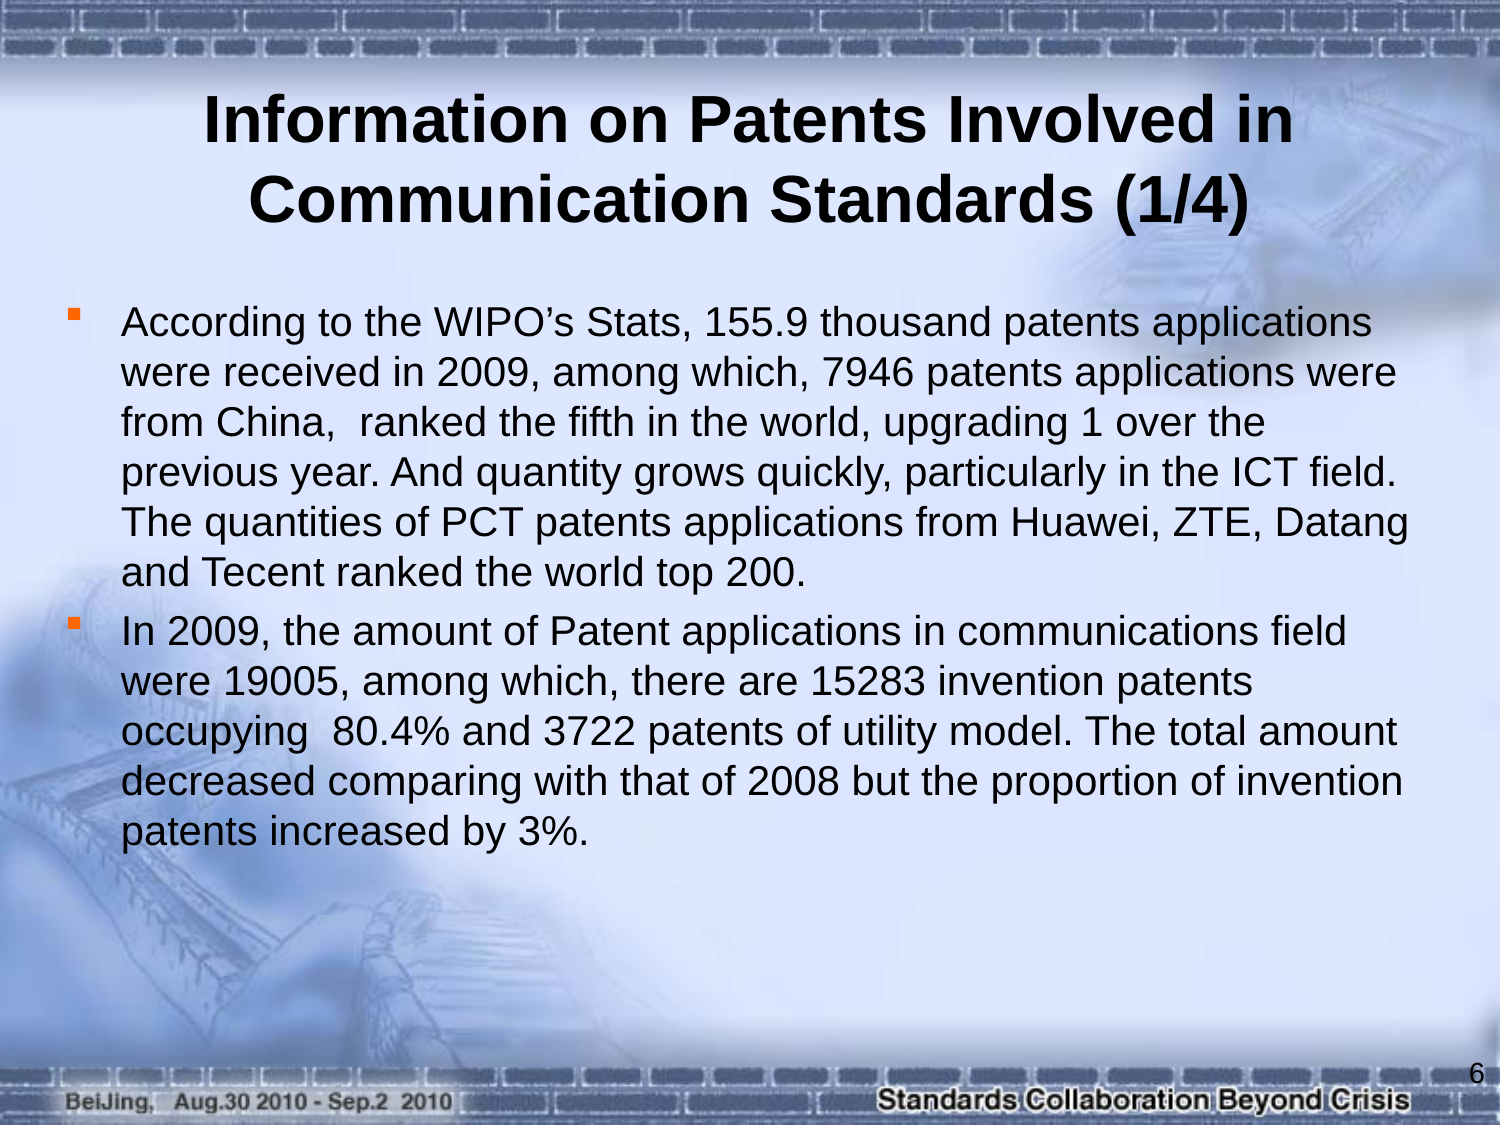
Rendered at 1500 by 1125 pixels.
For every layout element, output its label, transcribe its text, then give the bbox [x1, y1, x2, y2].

list According to the WIPO’s Stats, 155.9 thousand patents applications were received in 2009, among which, 7946 patents applications were from China, ranked the fifth in the world, upgrading 1 over the previous year. And quantity grows quickly, particularly in the ICT field. The quantities of PCT patents applications from Huawei, ZTE, Datang and Tecent ranked the world top 200. In 2009, the amount of Patent applications in communications field were 19005, among which, there are 15283 invention patents occupying 80.4% and 3722 patents of utility model. The total amount decreased comparing with that of 2008 but the proportion of invention patents increased by 3%. [49, 287, 1451, 989]
slide_number 6 [1149, 1046, 1500, 1125]
picture [0, 0, 1500, 1125]
title Information on Patents Involved in Communication Standards (1/4) [49, 62, 1451, 251]
